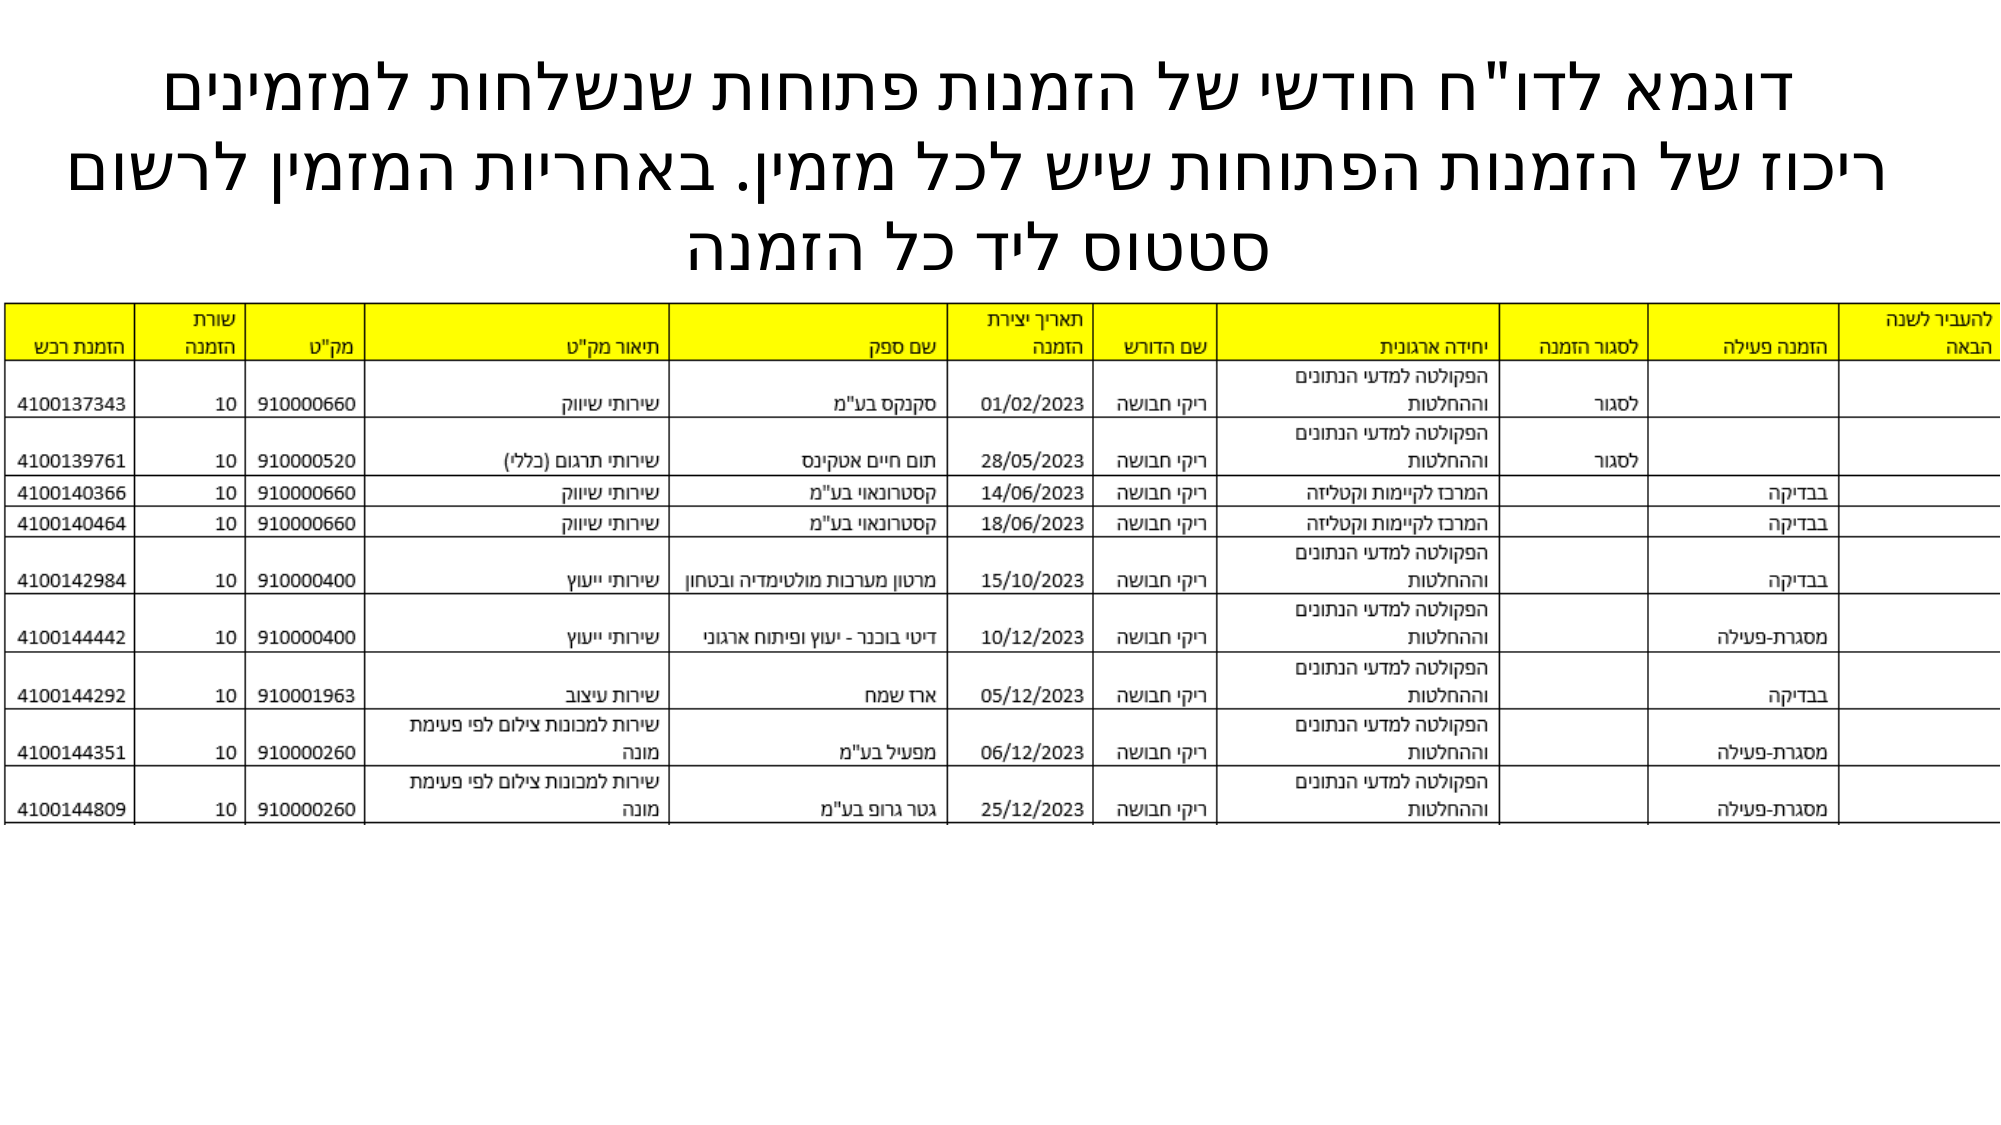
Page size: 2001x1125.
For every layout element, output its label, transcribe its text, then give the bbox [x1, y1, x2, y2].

text_box דוגמא לדו"ח חודשי של הזמנות פתוחות שנשלחות למזמינים ריכוז של הזמנות הפתוחות שיש לכל מזמין. באחריות המזמין לרשום סטטוס ליד כל הזמנה [14, 36, 1943, 291]
picture [0, 299, 2000, 826]
